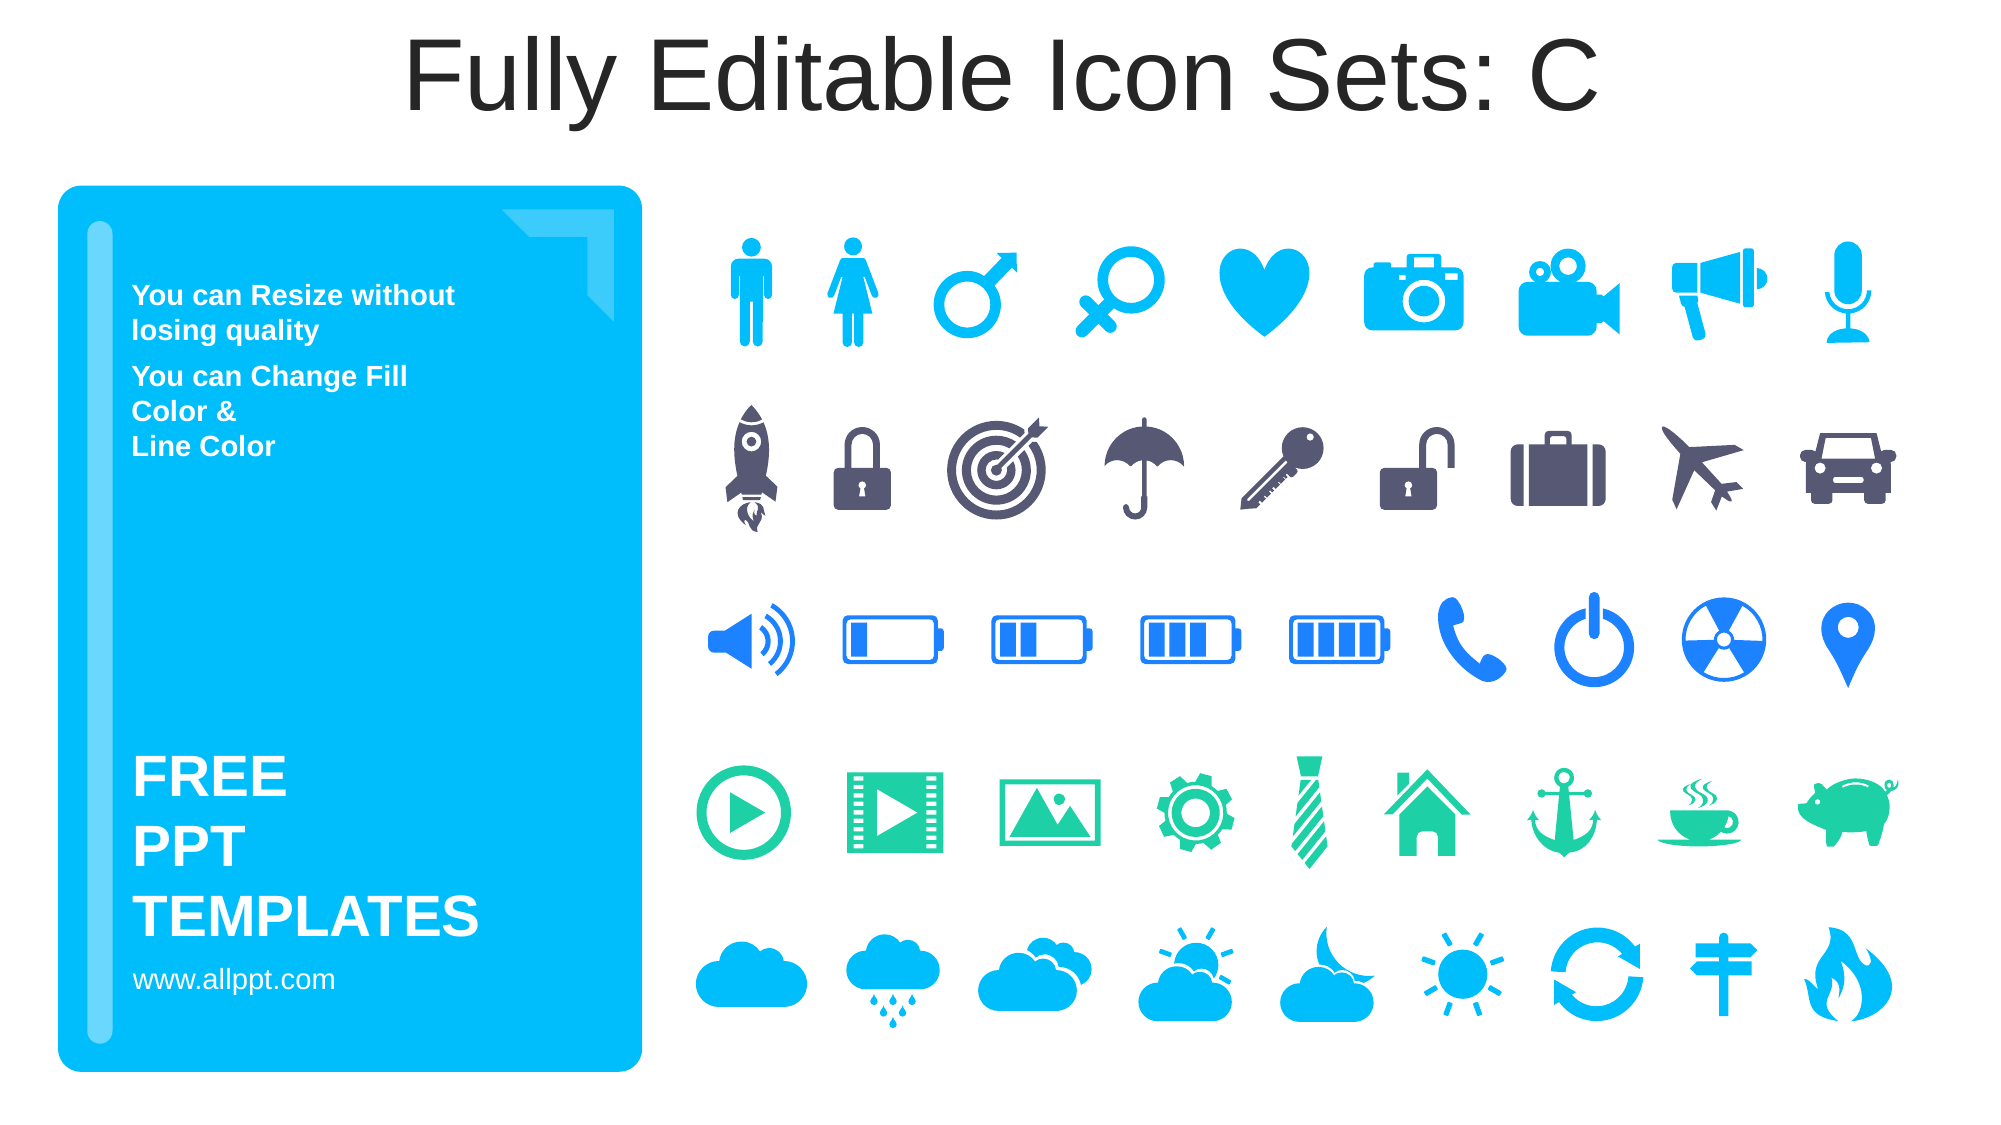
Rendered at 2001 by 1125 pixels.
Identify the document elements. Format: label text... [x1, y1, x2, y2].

text_box [1155, 771, 1236, 854]
text_box [1549, 926, 1641, 974]
text_box [695, 764, 793, 861]
text_box [1655, 777, 1744, 848]
text_box [845, 933, 941, 1007]
text_box [1074, 245, 1166, 339]
text_box [999, 778, 1102, 847]
text_box [1488, 955, 1506, 967]
text_box [768, 601, 796, 678]
text_box [1363, 252, 1465, 332]
text_box [1486, 984, 1503, 998]
text_box [1680, 596, 1768, 683]
text_box [1139, 614, 1243, 666]
text_box [729, 236, 774, 348]
text_box [841, 614, 945, 666]
text_box [1290, 755, 1329, 871]
text_box [757, 623, 772, 658]
text_box [1381, 766, 1474, 857]
text_box [826, 236, 880, 349]
text_box [1288, 614, 1392, 666]
text_box [1798, 432, 1898, 505]
text_box [1796, 777, 1900, 848]
text_box [990, 614, 1094, 666]
text_box [932, 251, 1019, 340]
text_box [1823, 289, 1873, 344]
text_box [1436, 596, 1508, 683]
text_box [1472, 931, 1485, 948]
text_box [1219, 947, 1235, 959]
text_box [1440, 931, 1454, 948]
text_box [1833, 240, 1863, 306]
text_box [1437, 948, 1489, 1000]
text_box [1660, 425, 1747, 513]
list Fully Editable Icon Sets: C [53, 20, 1952, 140]
text_box [763, 612, 784, 668]
text_box [1553, 975, 1645, 1023]
text_box [1239, 426, 1325, 511]
text_box [1591, 443, 1607, 508]
text_box [1422, 984, 1439, 998]
text_box [977, 936, 1093, 1012]
text_box [1671, 247, 1769, 342]
text_box [1378, 425, 1456, 511]
text_box [1802, 926, 1894, 1023]
text_box [1688, 931, 1759, 1018]
text_box [846, 771, 944, 854]
text_box [724, 403, 779, 534]
text_box [1420, 955, 1437, 967]
text_box [1279, 923, 1378, 1023]
text_box [1471, 1000, 1484, 1018]
text_box [1509, 443, 1525, 508]
text_box [1820, 601, 1876, 691]
text_box [1517, 247, 1621, 337]
text_box [832, 425, 892, 511]
text_box [1218, 247, 1311, 339]
text_box [1204, 926, 1217, 941]
text_box [1524, 766, 1604, 859]
text_box [1527, 429, 1589, 508]
text_box [1103, 416, 1186, 521]
text_box [1137, 941, 1233, 1023]
text_box [897, 1002, 908, 1018]
text_box [694, 940, 809, 1008]
text_box [888, 1014, 898, 1030]
text_box [946, 415, 1051, 521]
text_box [1553, 590, 1636, 689]
text_box [1442, 1000, 1454, 1018]
text_box [1176, 926, 1188, 941]
text_box [707, 611, 753, 671]
text_box [878, 1002, 889, 1018]
